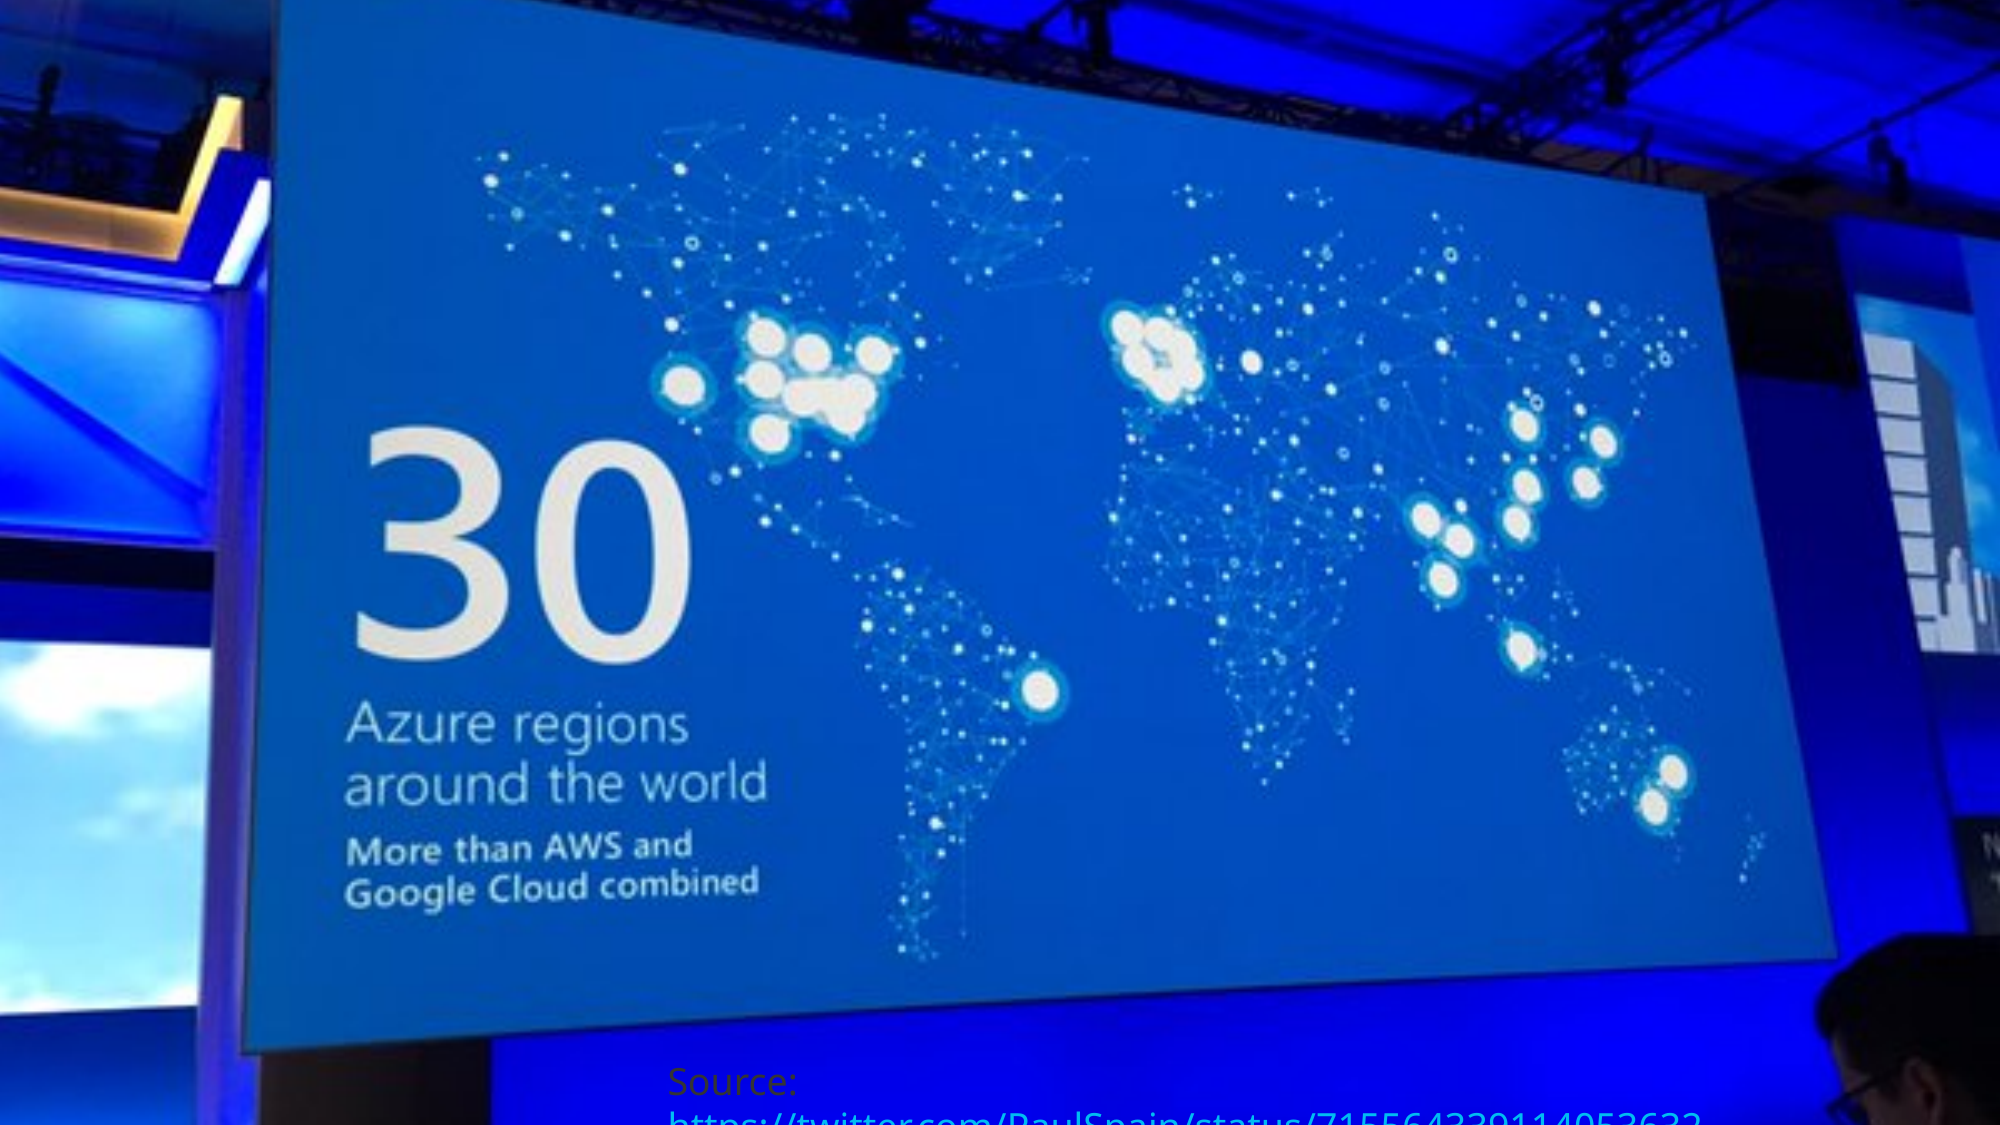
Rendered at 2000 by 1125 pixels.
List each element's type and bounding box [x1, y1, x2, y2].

text_box [0, 0, 2000, 1125]
